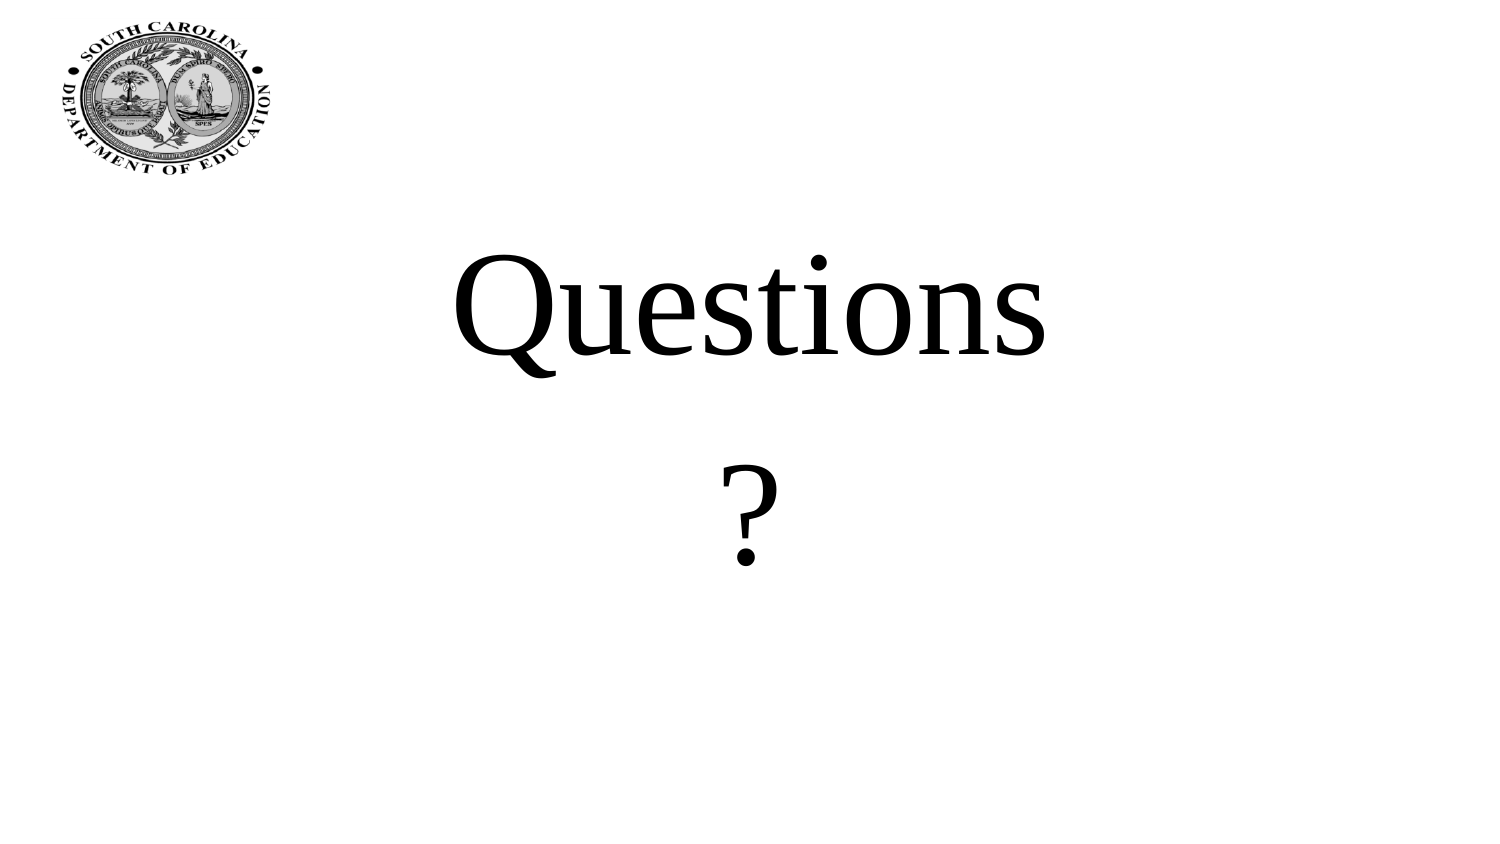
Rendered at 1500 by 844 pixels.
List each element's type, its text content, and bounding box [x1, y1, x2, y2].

picture [50, 18, 280, 179]
list Questions ? [75, 196, 1425, 754]
